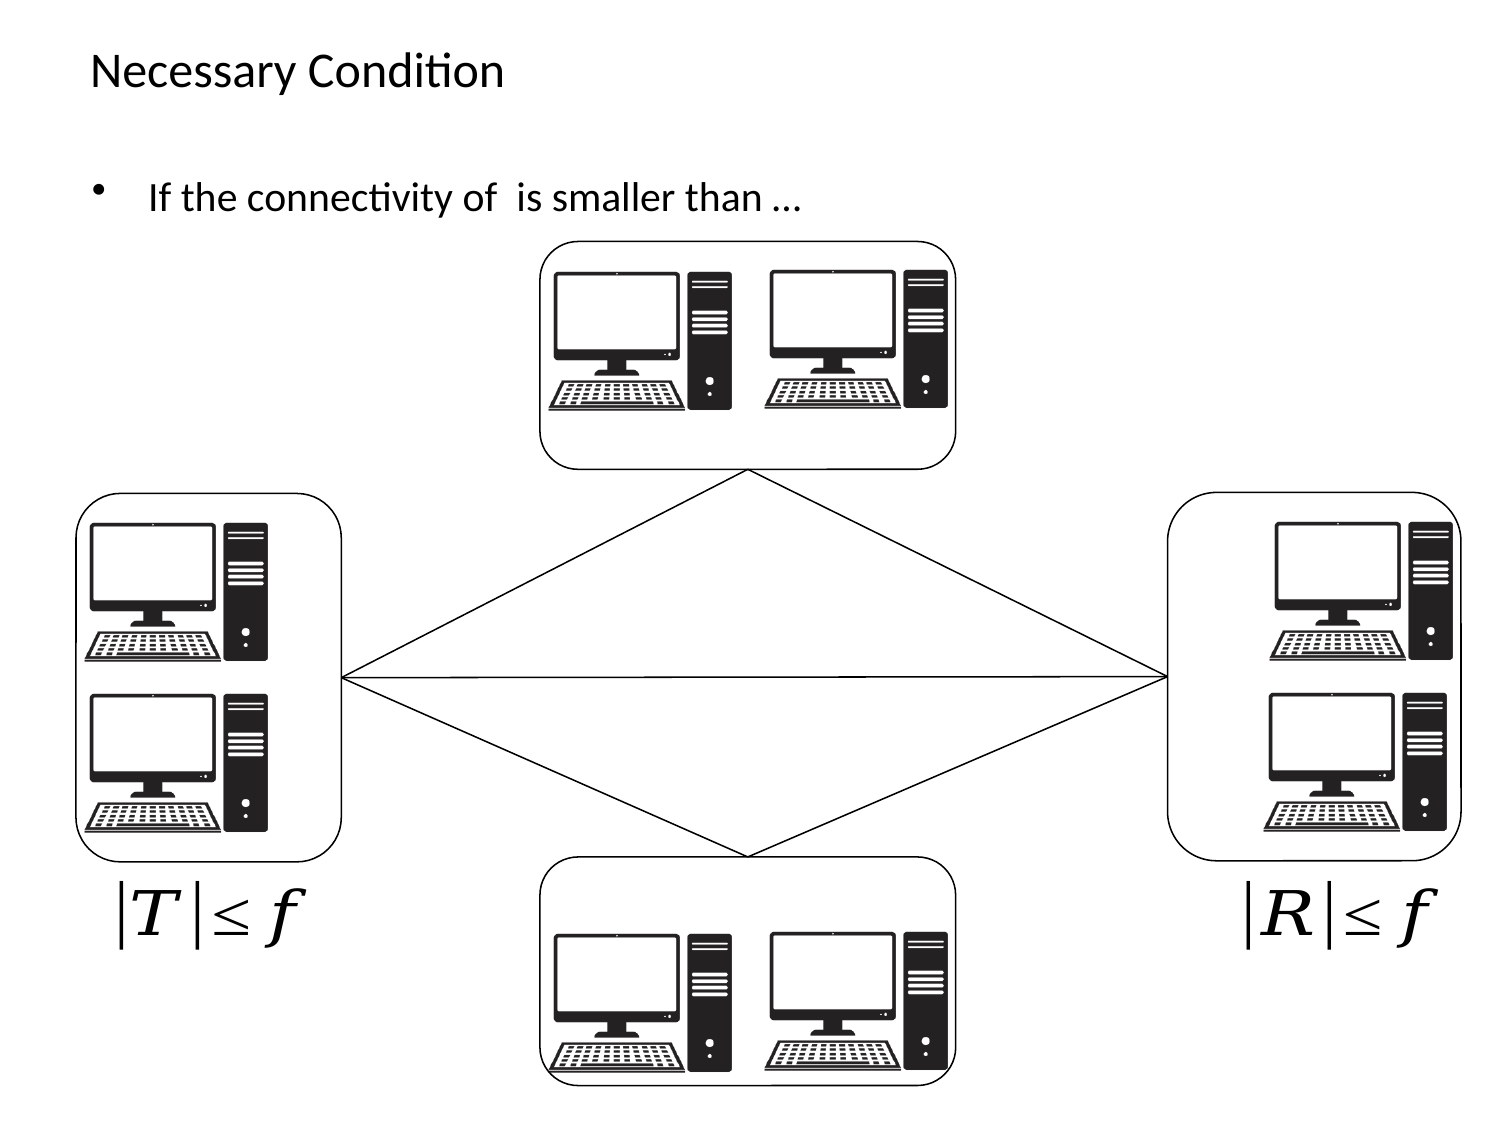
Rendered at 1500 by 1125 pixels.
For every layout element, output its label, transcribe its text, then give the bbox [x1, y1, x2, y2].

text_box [75, 492, 342, 864]
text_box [1168, 491, 1462, 863]
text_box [539, 864, 956, 1103]
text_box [539, 239, 956, 467]
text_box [747, 685, 1168, 858]
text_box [340, 469, 745, 675]
title Necessary Condition [74, 27, 1426, 109]
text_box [747, 469, 1168, 675]
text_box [340, 685, 742, 858]
